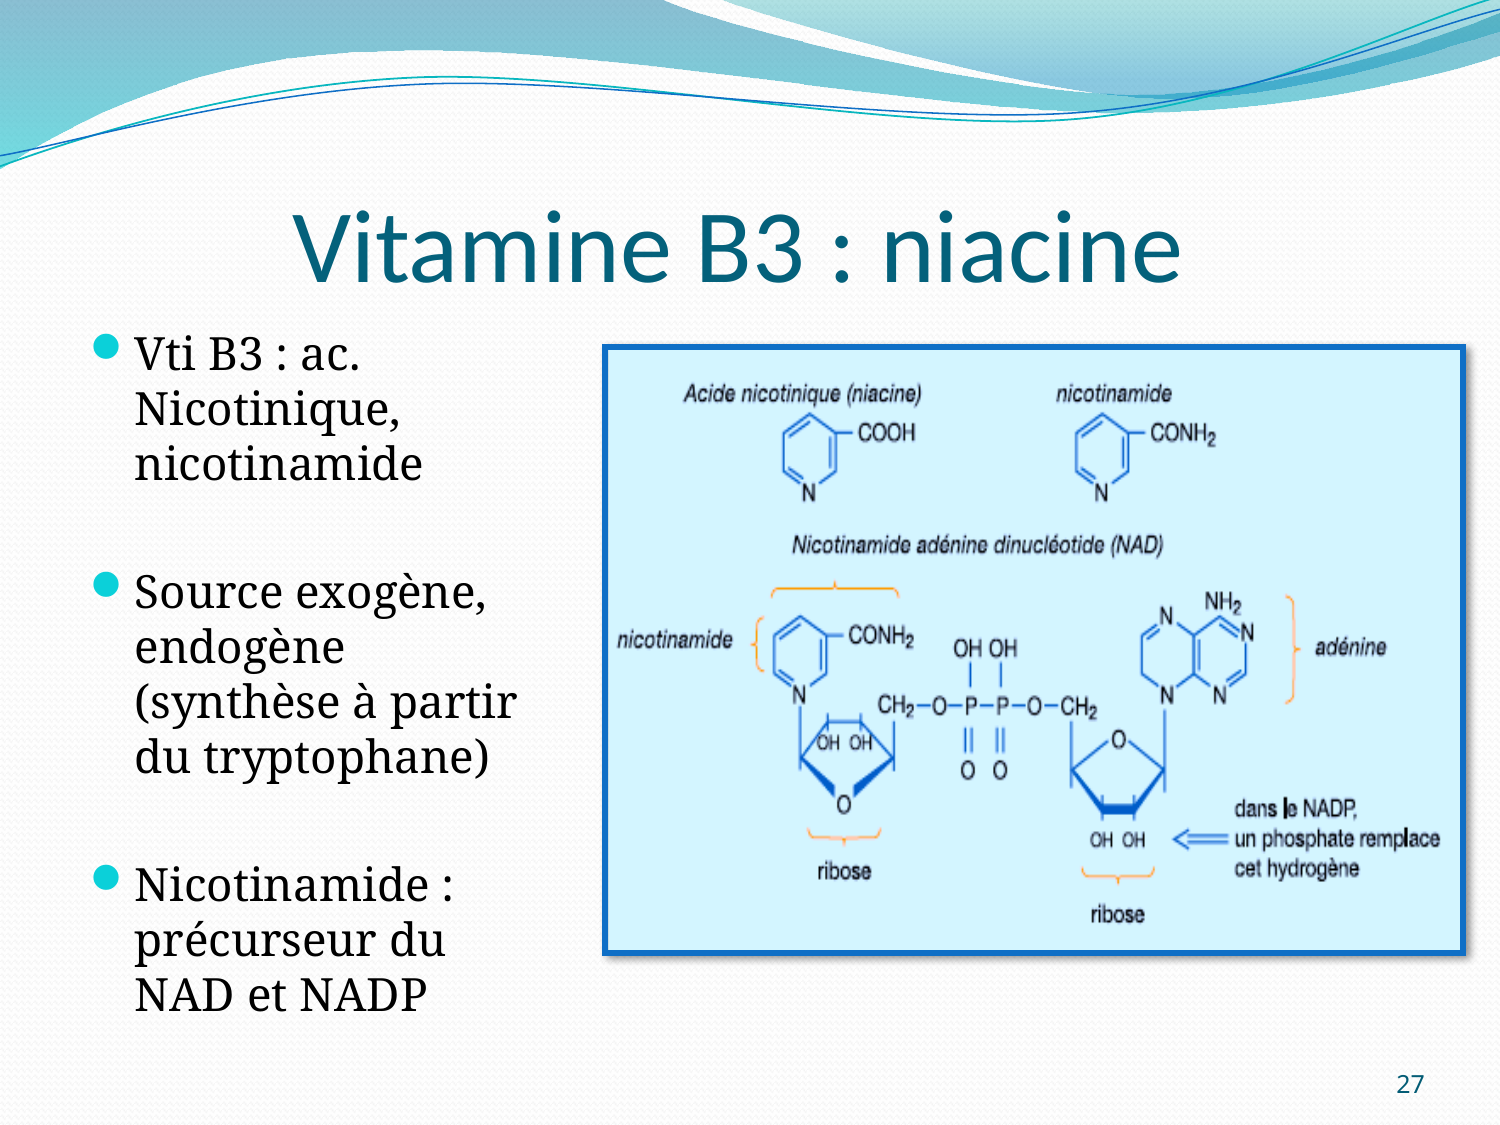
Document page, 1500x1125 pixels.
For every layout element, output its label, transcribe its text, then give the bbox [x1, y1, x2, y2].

list Vti B3 : ac. Nicotinique, nicotinamide Source exogène, endogène (synthèse à partir du tryptophane) Nicotinamide : précurseur du NAD et NADP [75, 317, 573, 1083]
picture [607, 349, 1461, 951]
slide_number 27 [1299, 1042, 1425, 1103]
title Vitamine B3 : niacine [75, 115, 1425, 303]
